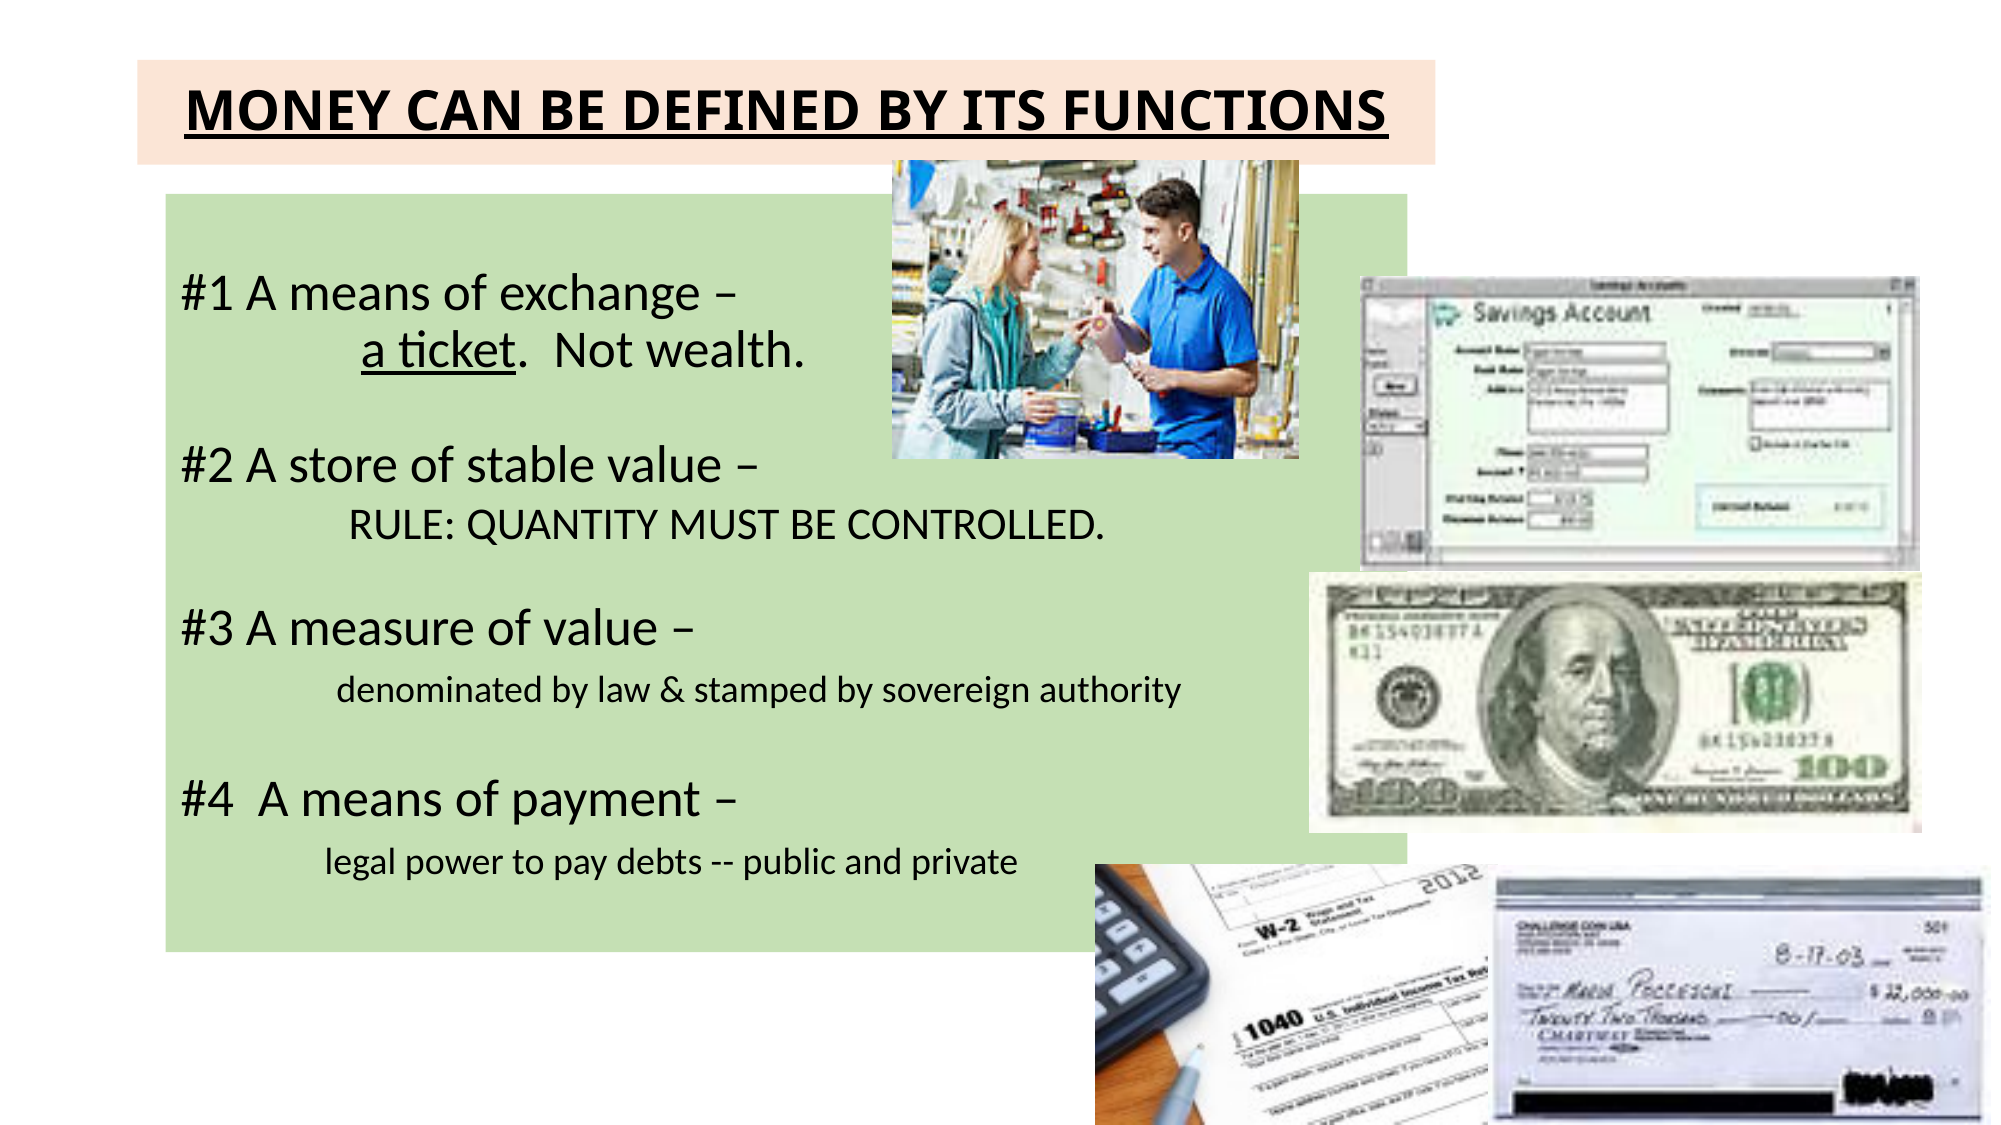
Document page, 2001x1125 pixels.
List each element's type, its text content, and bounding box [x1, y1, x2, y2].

picture [1309, 572, 1922, 833]
title MONEY CAN BE DEFINED BY ITS FUNCTIONS [137, 59, 1436, 165]
picture [1095, 864, 1991, 1125]
picture [1360, 276, 1920, 571]
list #1 A means of exchange – a ticket. Not wealth. #2 A store of stable value – RULE: QUANTITY MUST BE CONTROLLED. #3 A measure of value – denominated by law & stamped by sovereign authority #4 A means of payment – legal power to pay debts -- public and private [165, 193, 1408, 953]
picture [892, 160, 1299, 459]
